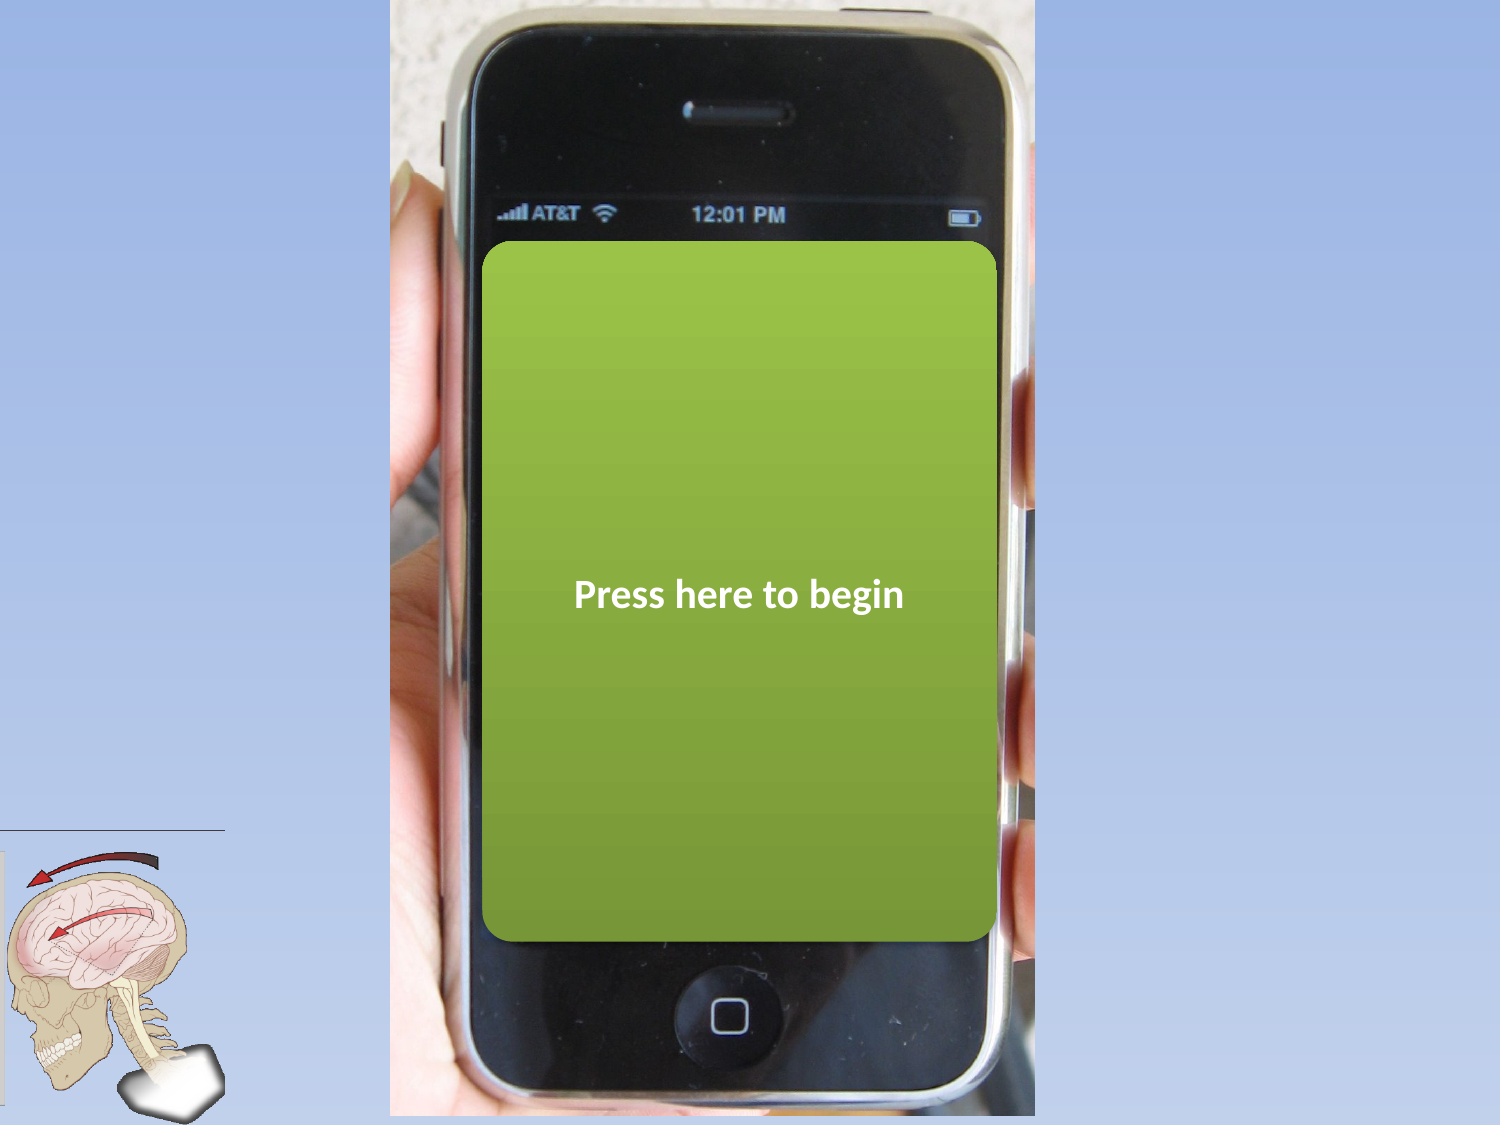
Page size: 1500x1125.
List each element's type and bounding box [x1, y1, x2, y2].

picture [389, 0, 1035, 1116]
picture [0, 830, 225, 1125]
